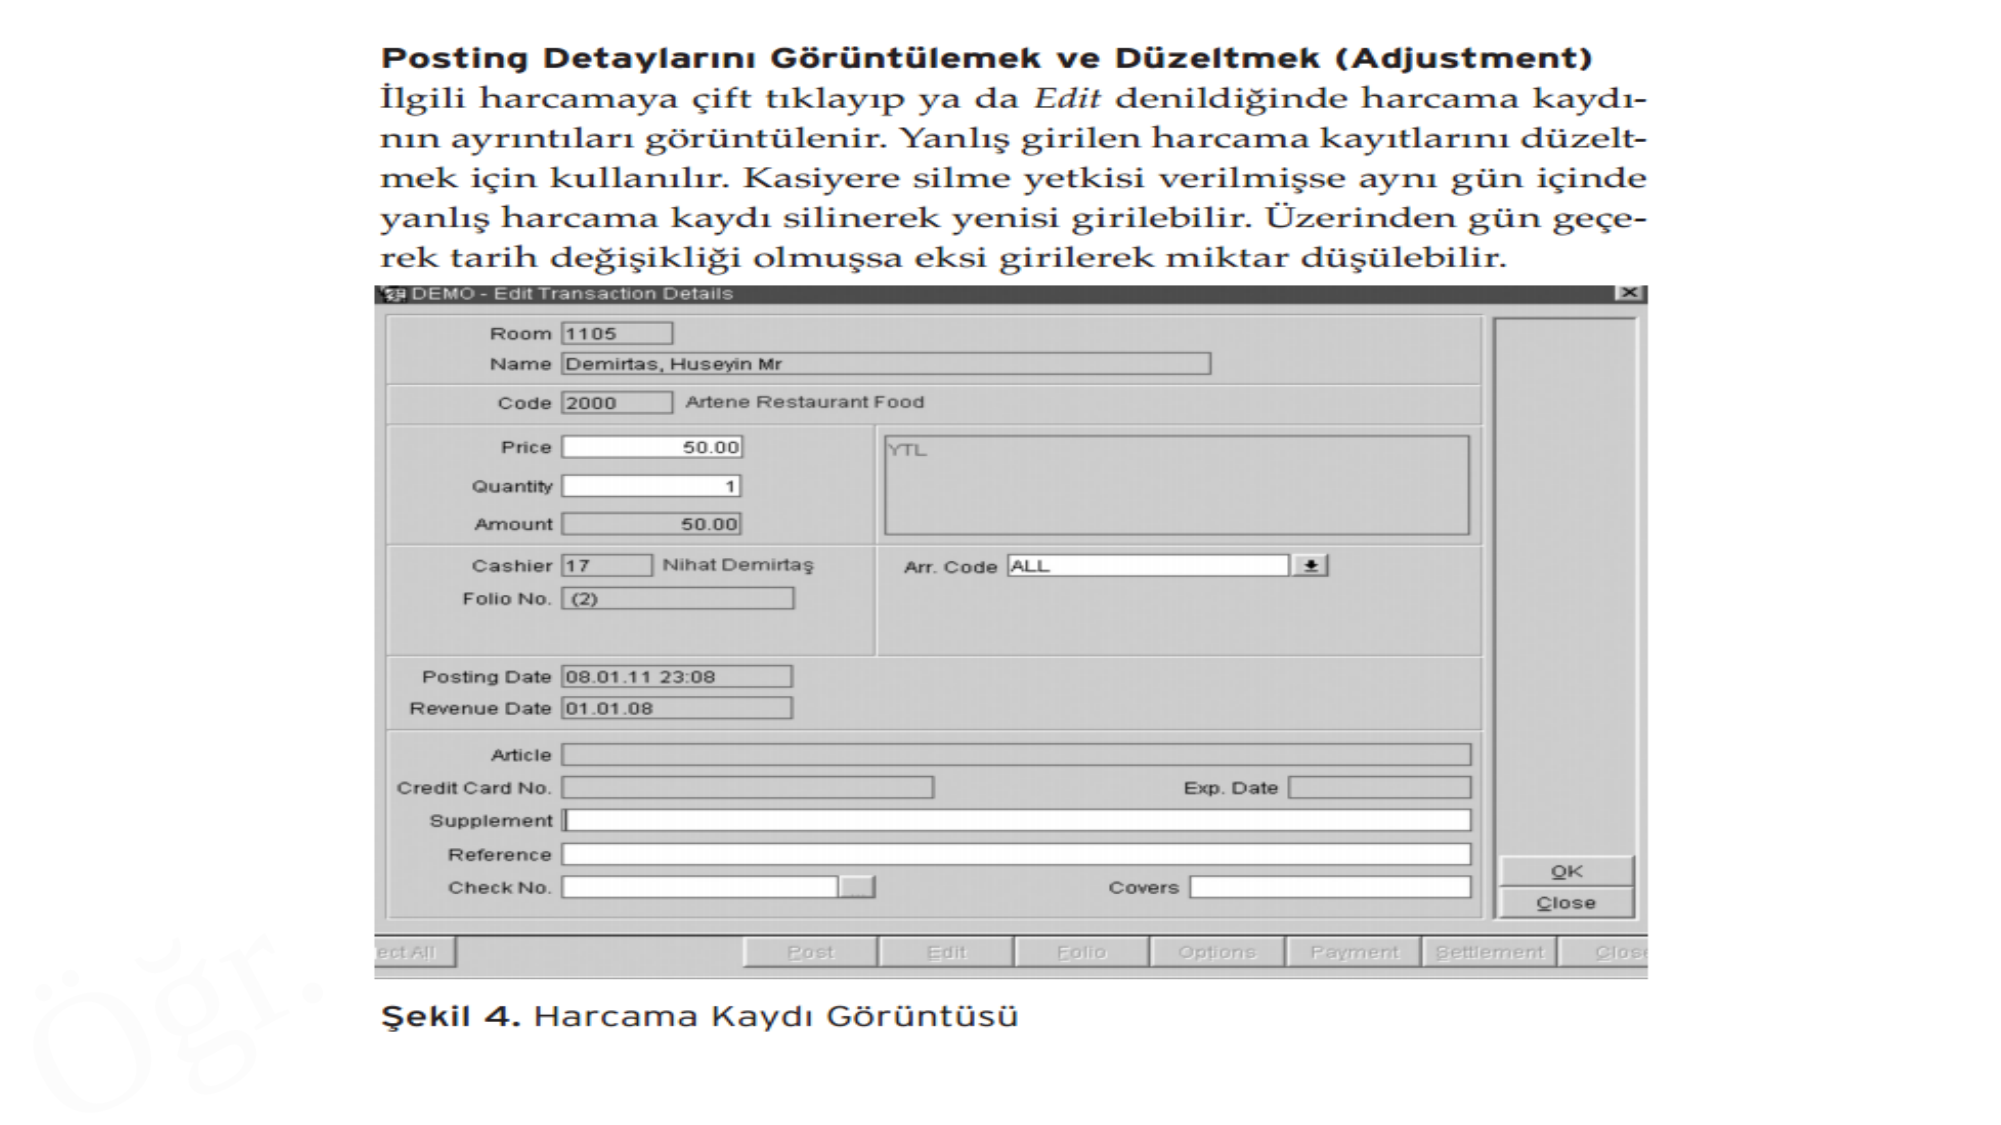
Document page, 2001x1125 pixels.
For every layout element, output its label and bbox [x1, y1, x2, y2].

picture [332, 24, 1716, 1049]
